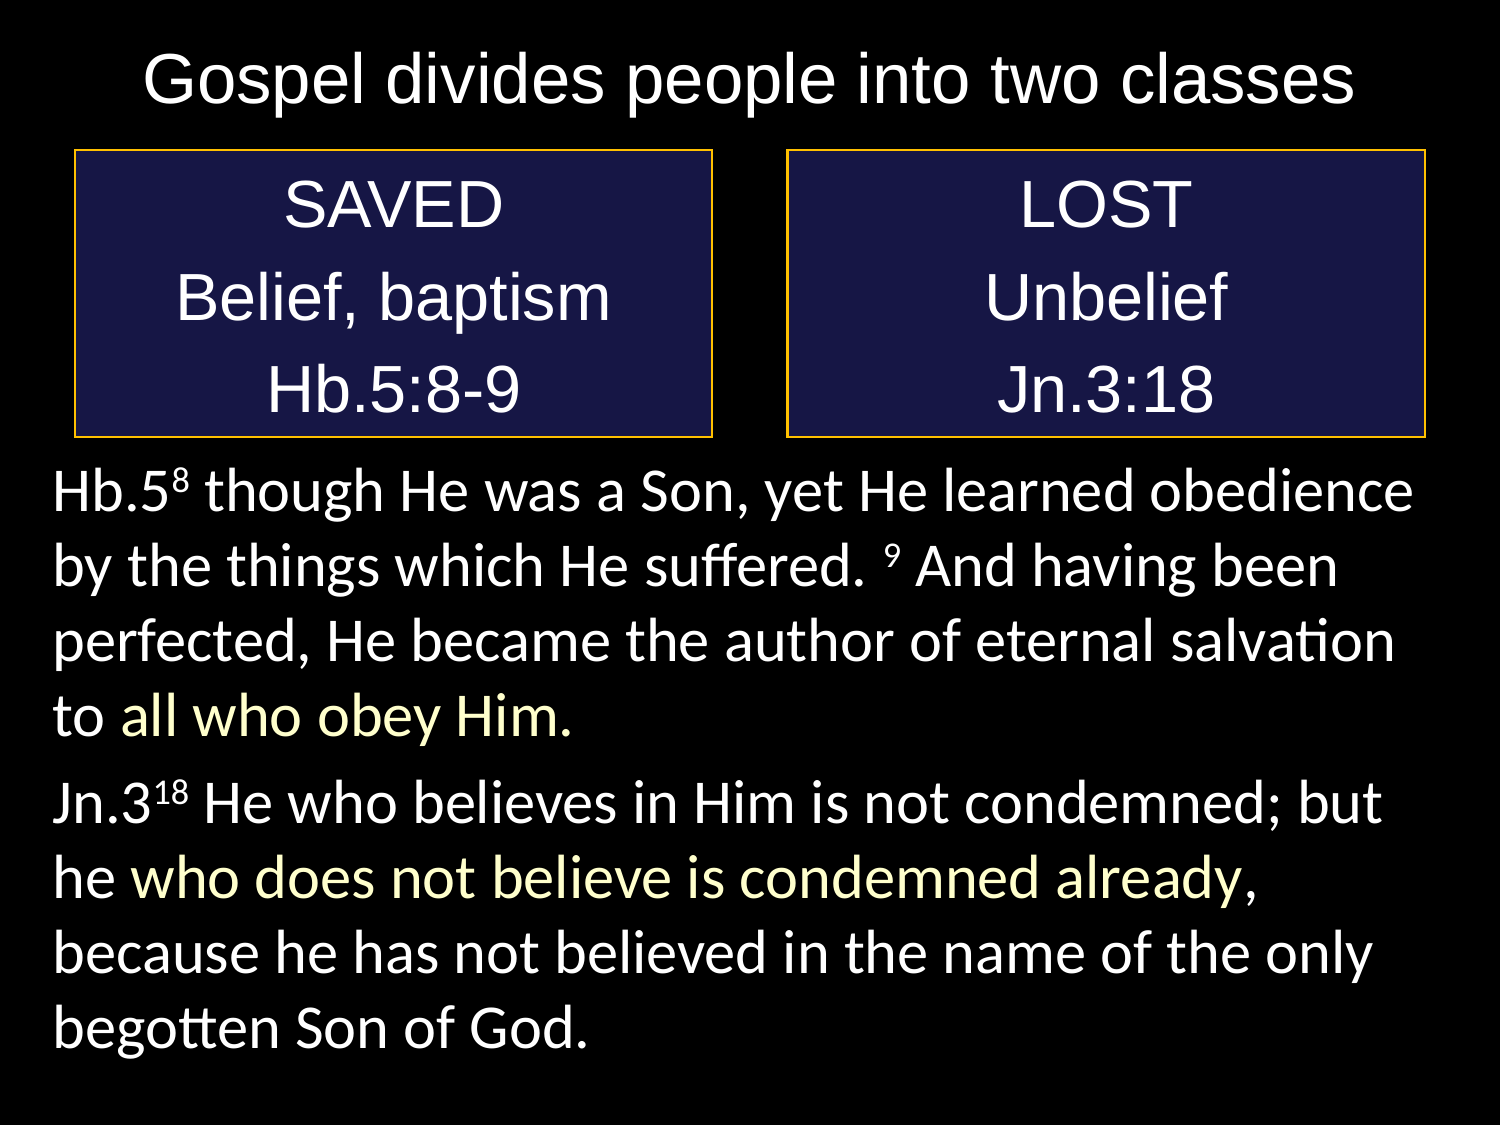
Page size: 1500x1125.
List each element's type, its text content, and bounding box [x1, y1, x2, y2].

text_box LOST Unbelief Jn.3:18 [786, 149, 1426, 438]
list Hb.58 though He was a Son, yet He learned obedience by the things which He suffered. 9 And having been perfected, He became the author of eternal salvation to all who obey Him. Jn.318 He who believes in Him is not condemned; but he who does not believe is condemned already, because he has not believed in the name of the only begotten Son of God. [37, 149, 1463, 1050]
text_box SAVED Belief, baptism Hb.5:8-9 [74, 149, 713, 438]
title Gospel divides people into two classes [75, 12, 1425, 138]
